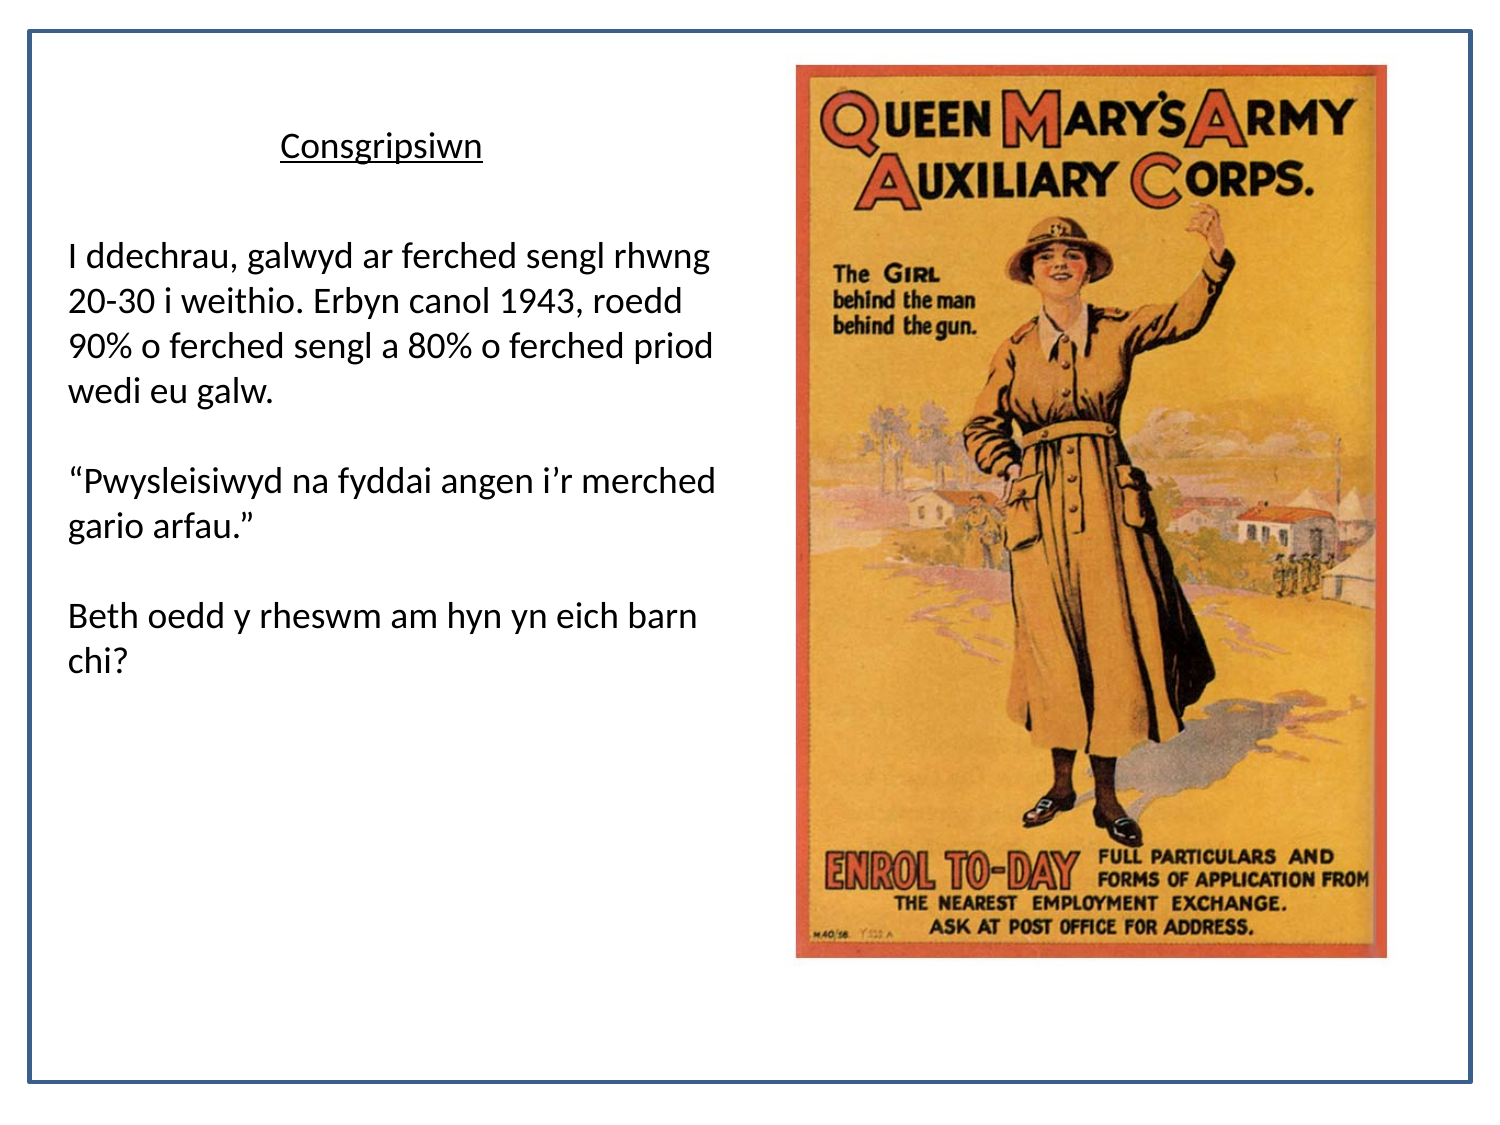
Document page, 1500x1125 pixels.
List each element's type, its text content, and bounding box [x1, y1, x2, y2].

picture [785, 54, 1398, 969]
text_box I ddechrau, galwyd ar ferched sengl rhwng 20-30 i weithio. Erbyn canol 1943, roedd 90% o ferched sengl a 80% o ferched priod wedi eu galw. “Pwysleisiwyd na fyddai angen i’r merched gario arfau.” Beth oedd y rheswm am hyn yn eich barn chi? [53, 223, 750, 688]
text_box [27, 29, 1473, 1084]
text_box Consgripsiwn [265, 113, 514, 174]
